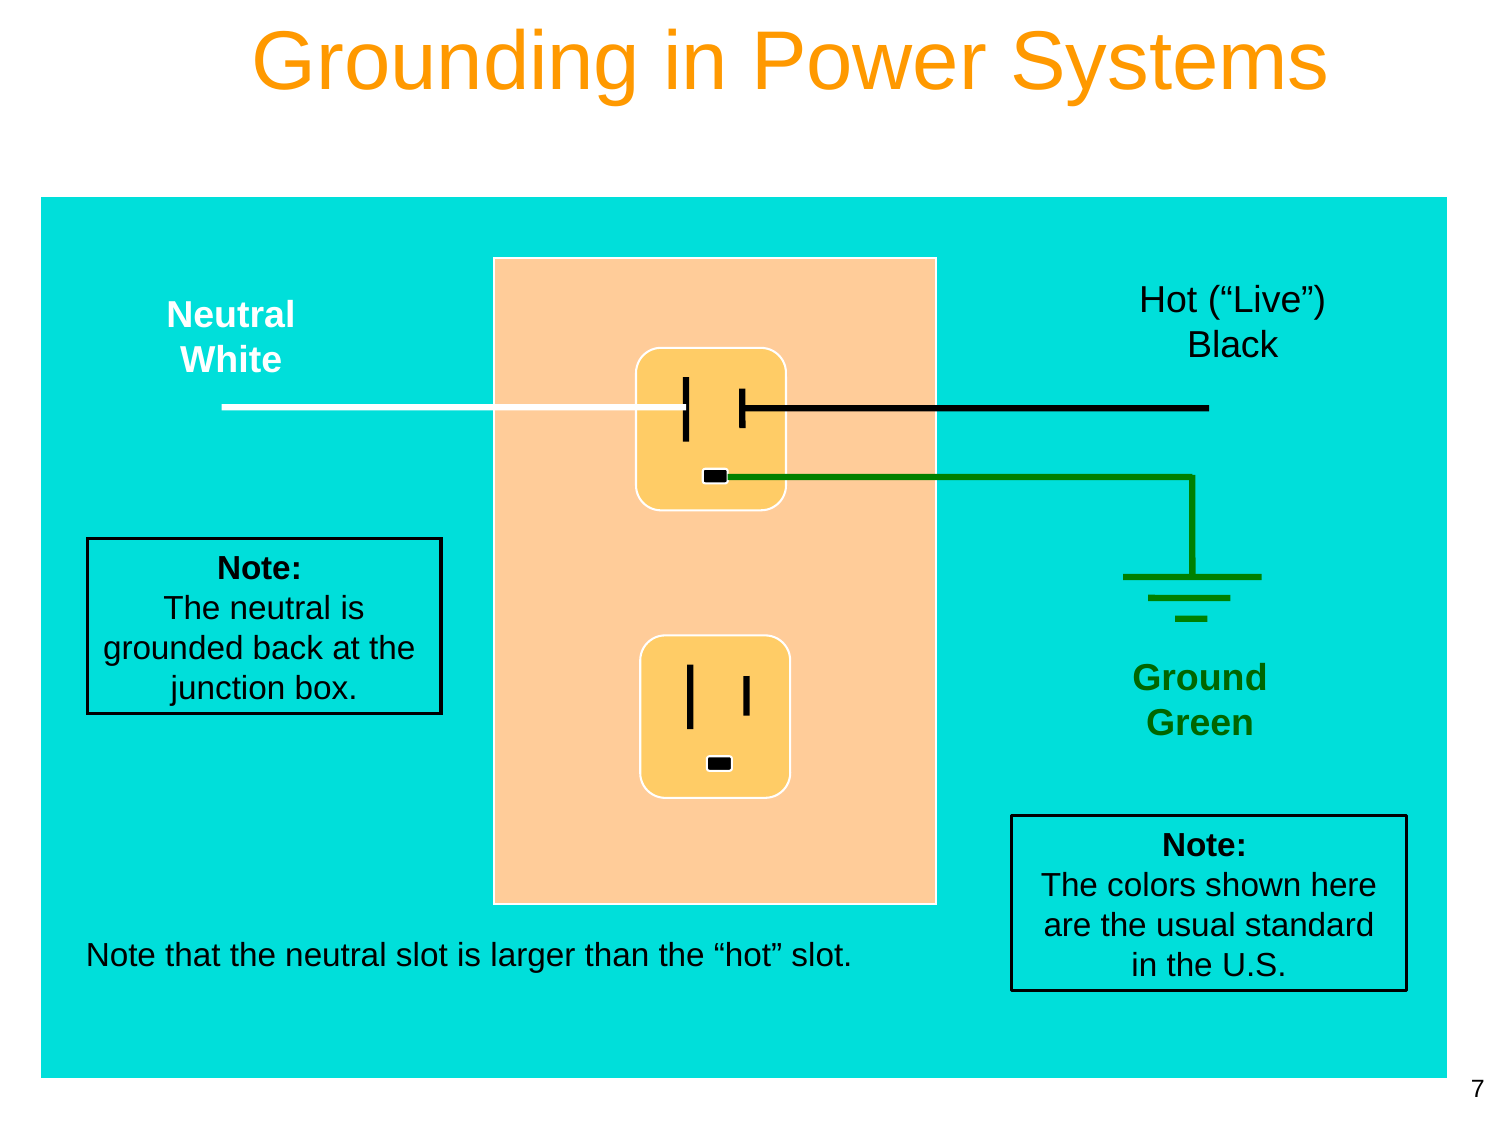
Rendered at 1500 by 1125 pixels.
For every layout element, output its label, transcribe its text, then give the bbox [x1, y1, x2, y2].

text_box Neutral White [151, 282, 311, 388]
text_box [639, 635, 791, 799]
text_box [39, 195, 1449, 1080]
text_box Note: The neutral is grounded back at the junction box. [87, 538, 441, 714]
text_box Note that the neutral slot is larger than the “hot” slot. [71, 926, 902, 981]
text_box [635, 347, 787, 511]
text_box Grounding in Power Systems [237, 0, 1346, 114]
text_box [494, 258, 937, 408]
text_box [1122, 576, 1262, 619]
text_box Note: The colors shown here are the usual standard in the U.S. [1011, 815, 1407, 991]
text_box Ground Green [1117, 645, 1283, 751]
text_box [494, 408, 937, 905]
text_box Hot (“Live”) Black [1124, 267, 1342, 373]
slide_number 7 [1187, 1050, 1500, 1125]
